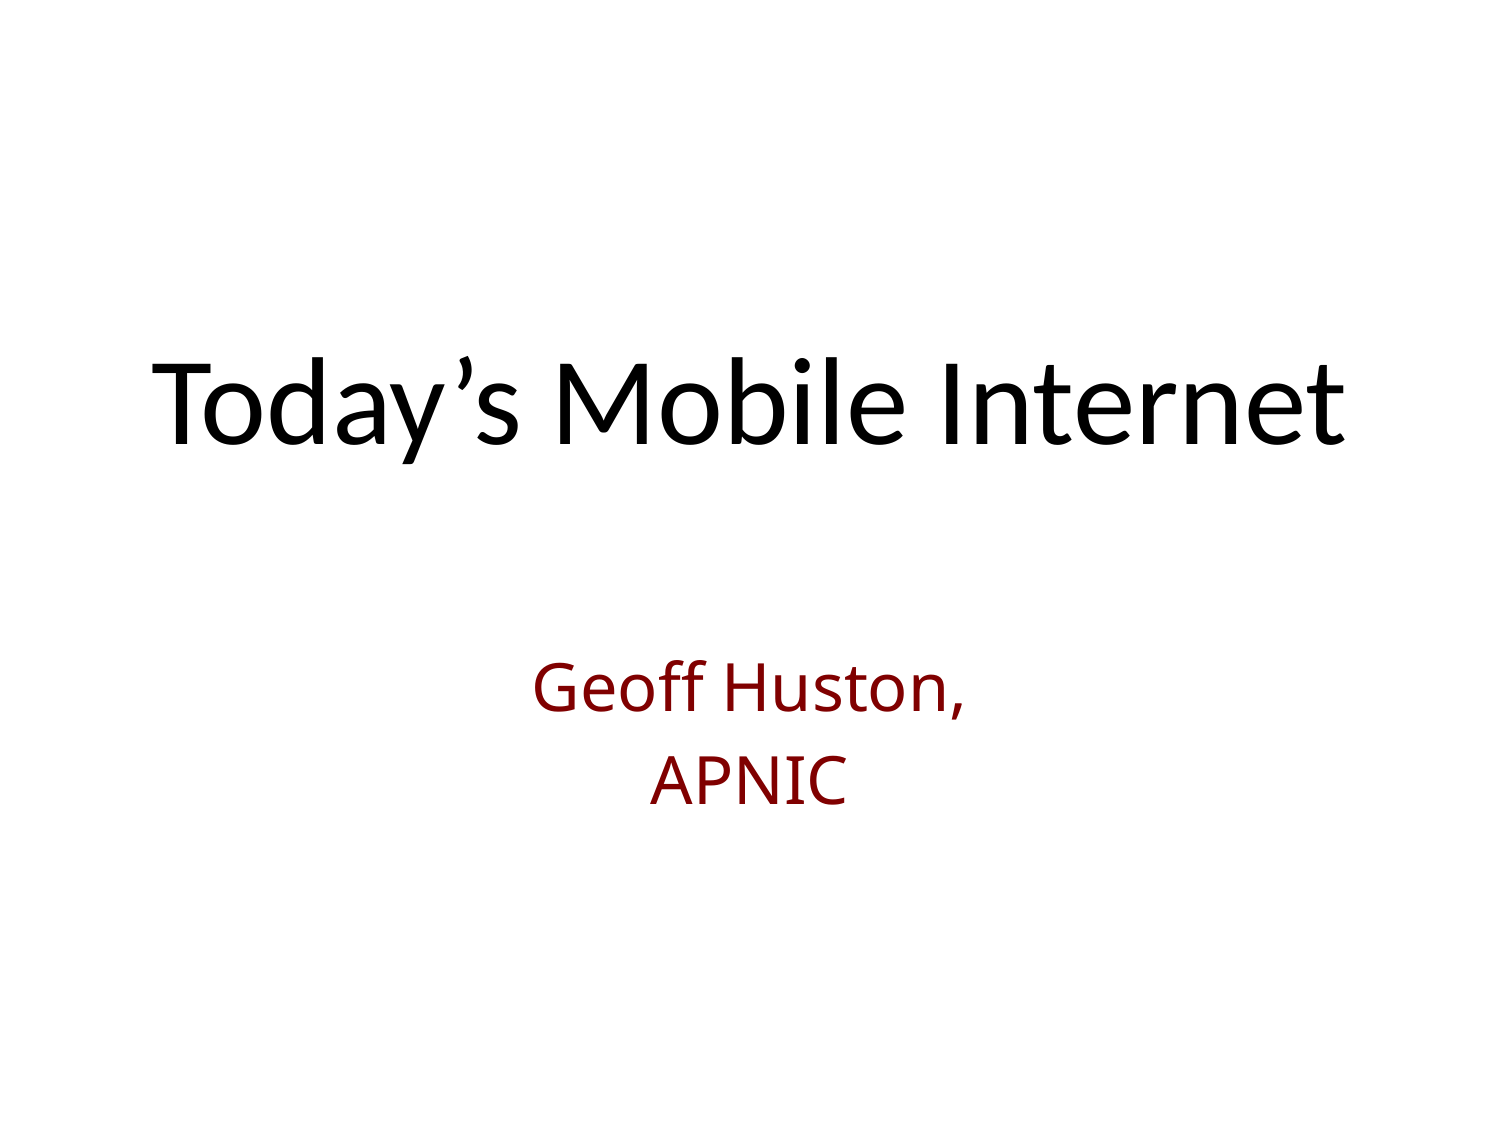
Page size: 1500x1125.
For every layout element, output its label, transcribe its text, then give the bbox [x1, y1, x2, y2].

title Today’s Mobile Internet [112, 349, 1388, 591]
subtitle Geoff Huston, APNIC [225, 637, 1275, 925]
